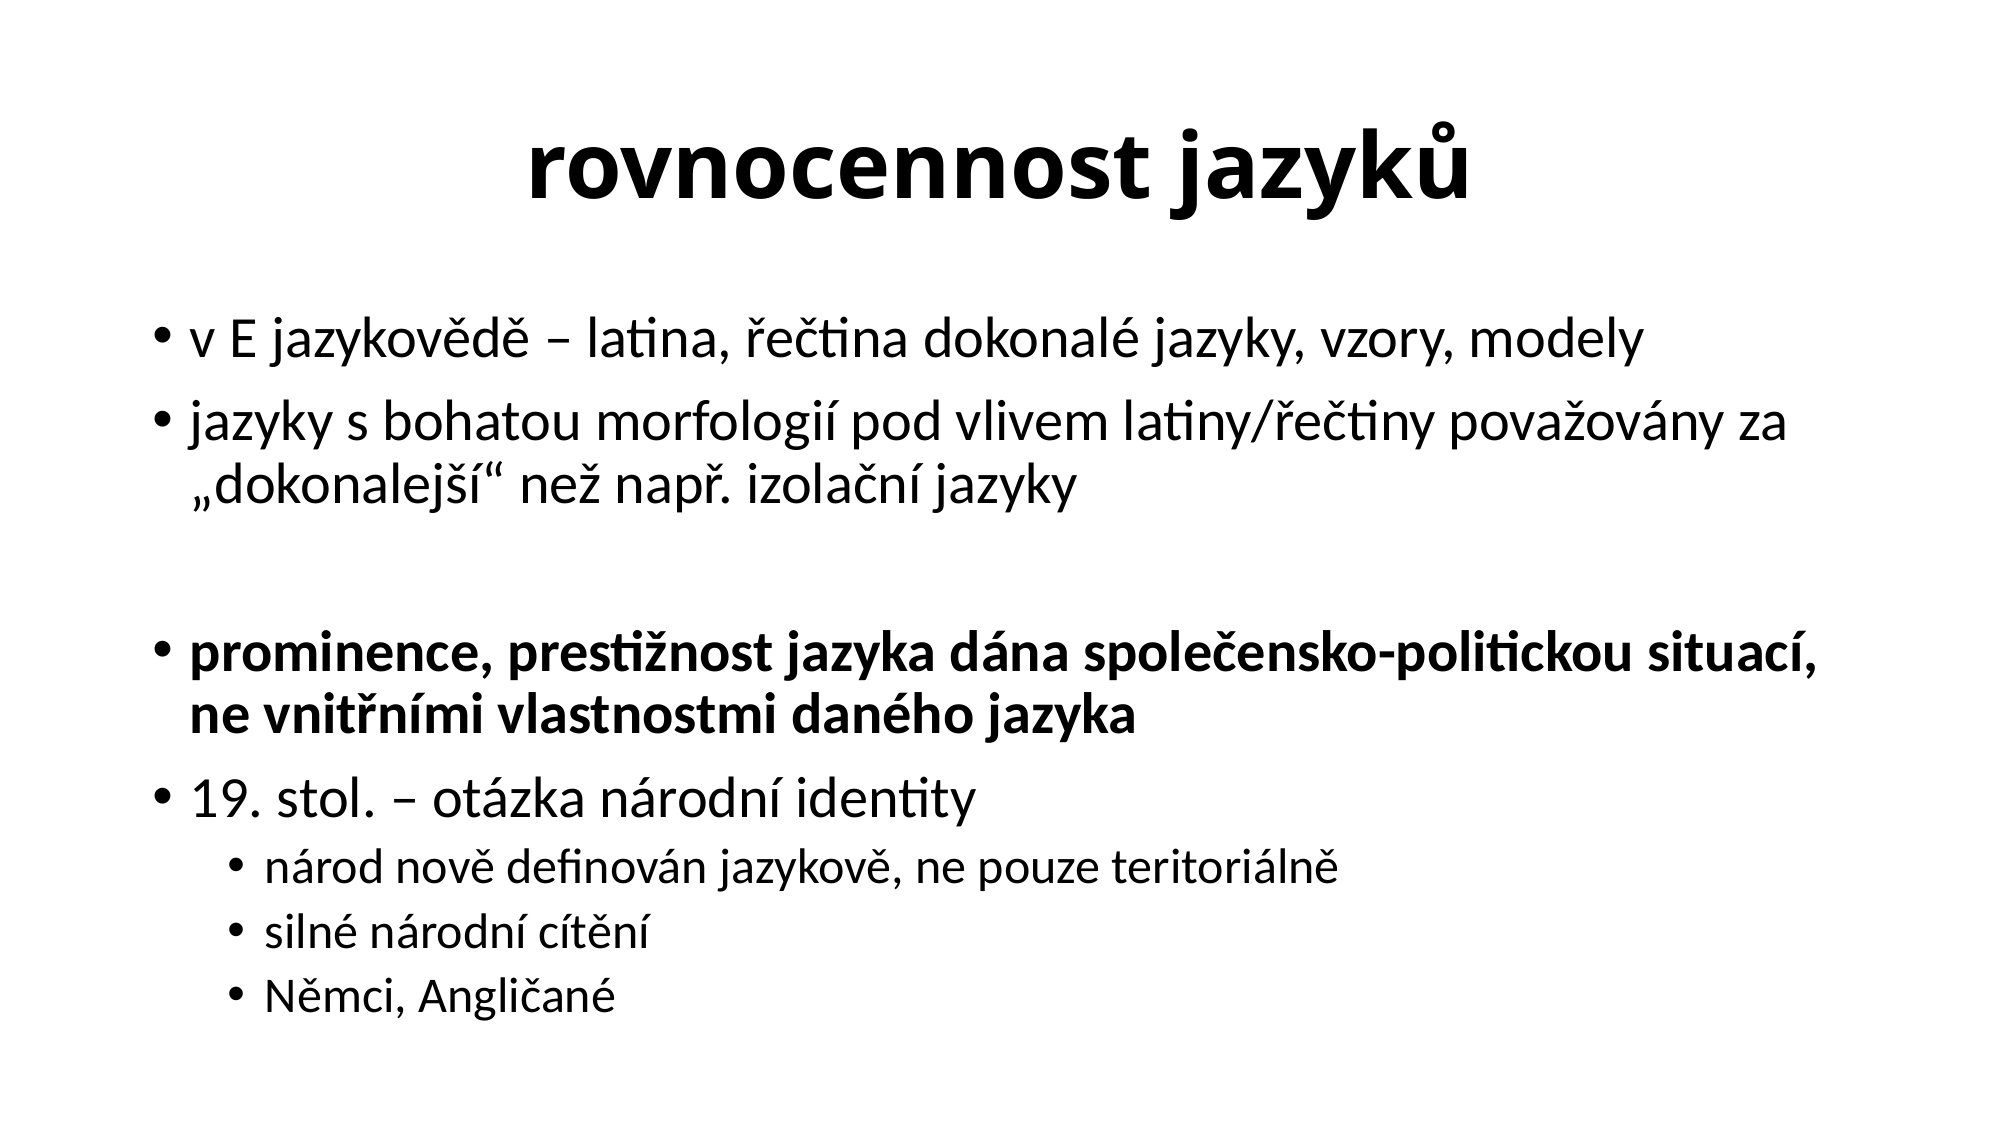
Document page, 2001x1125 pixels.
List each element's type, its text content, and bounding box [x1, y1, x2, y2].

list v E jazykovědě – latina, řečtina dokonalé jazyky, vzory, modely jazyky s bohatou morfologií pod vlivem latiny/řečtiny považovány za „dokonalejší“ než např. izolační jazyky prominence, prestižnost jazyka dána společensko-politickou situací, ne vnitřními vlastnostmi daného jazyka 19. stol. – otázka národní identity národ nově definován jazykově, ne pouze teritoriálně silné národní cítění Němci, Angličané [137, 299, 1863, 1125]
title rovnocennost jazyků [137, 59, 1863, 278]
